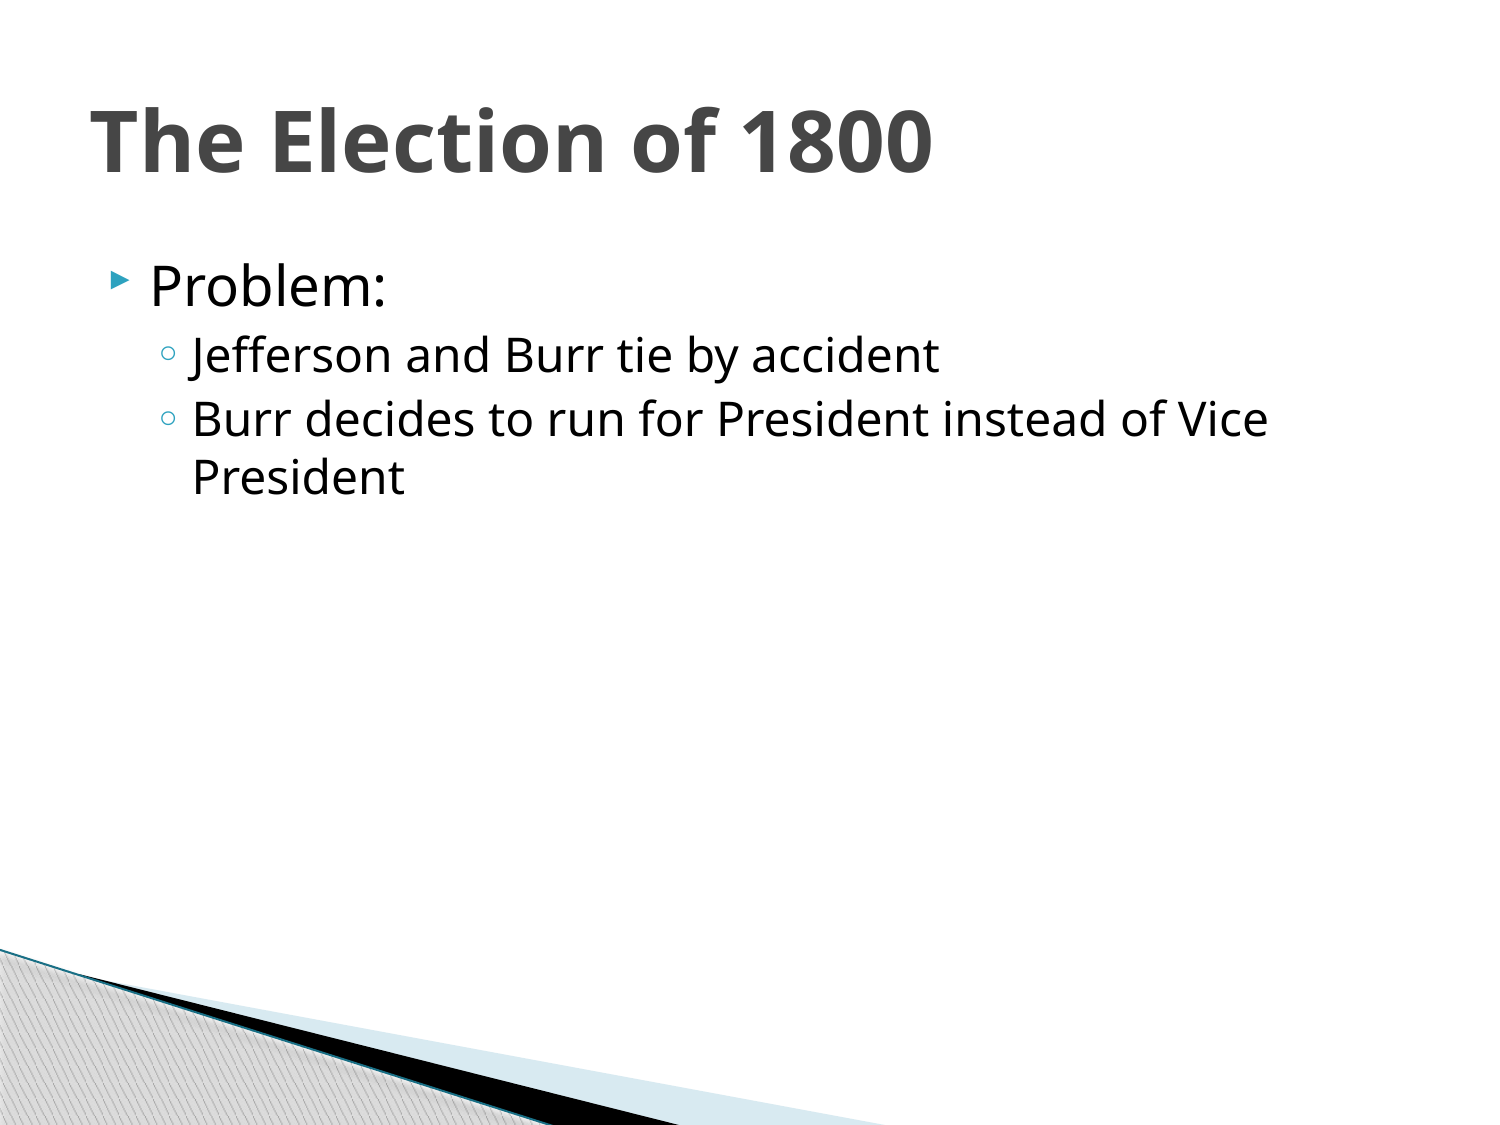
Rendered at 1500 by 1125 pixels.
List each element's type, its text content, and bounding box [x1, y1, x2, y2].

list Problem: Jefferson and Burr tie by accident Burr decides to run for President instead of Vice President [75, 243, 1425, 986]
title The Election of 1800 [75, 45, 1425, 233]
